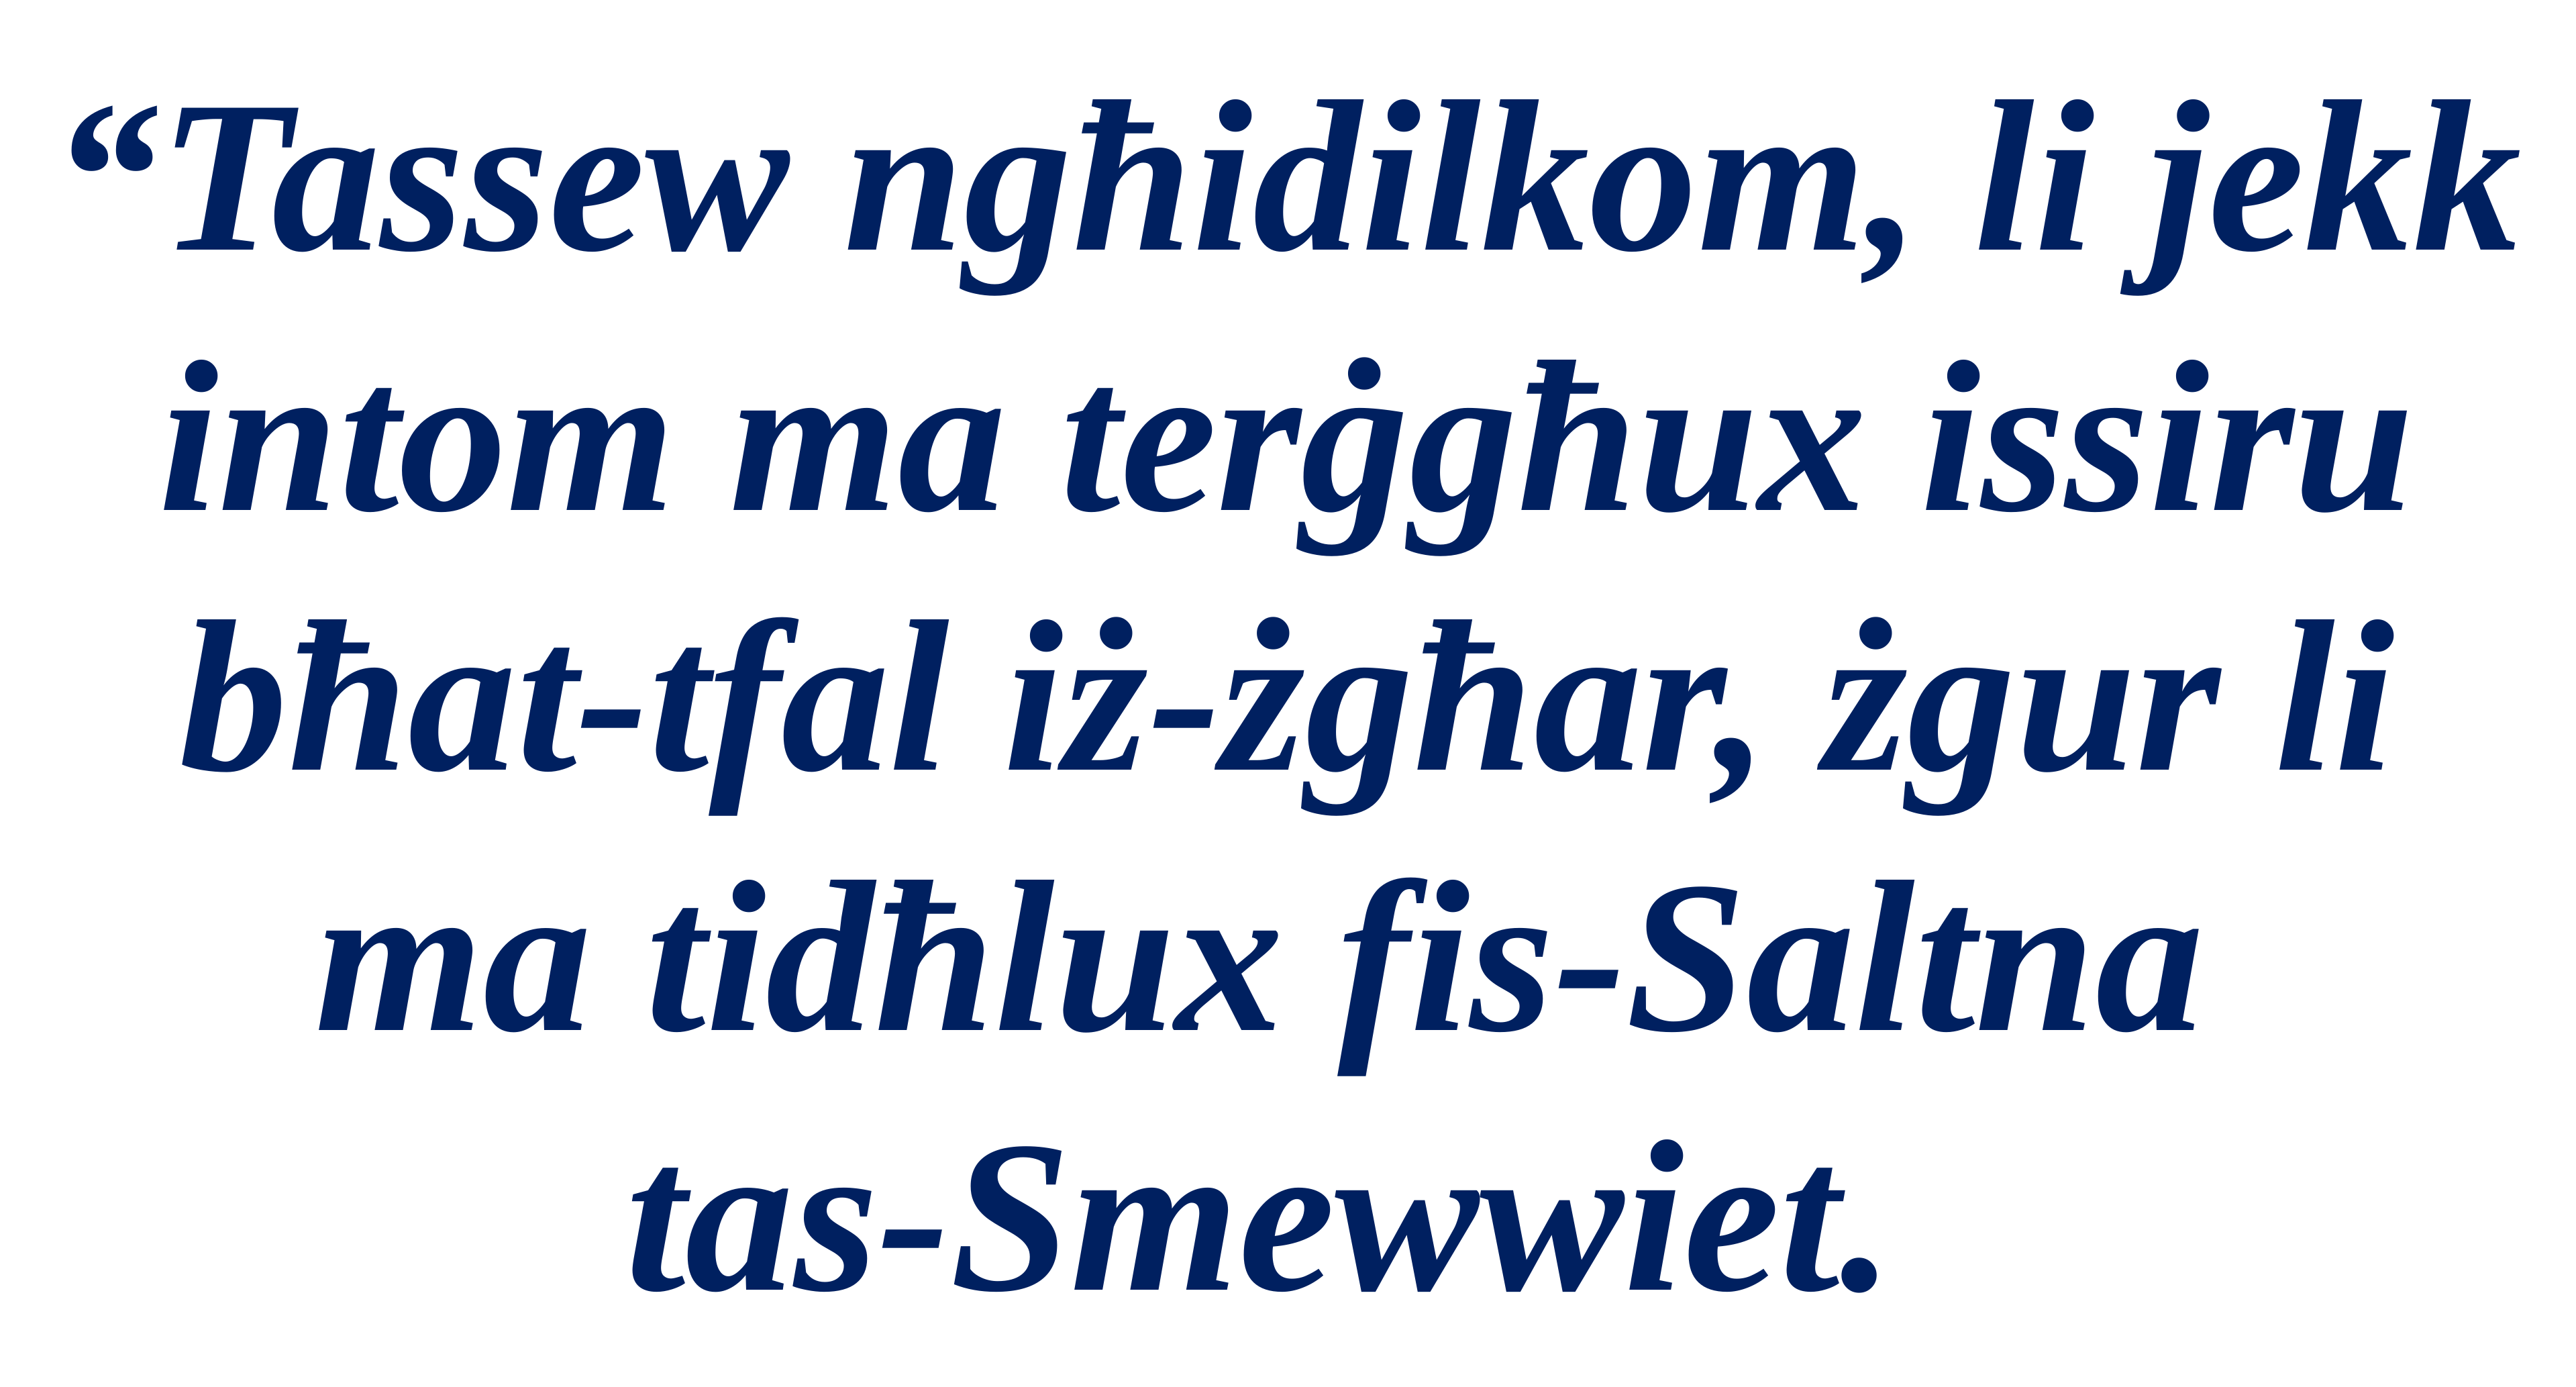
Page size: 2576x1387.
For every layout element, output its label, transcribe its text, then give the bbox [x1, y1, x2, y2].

text_box “Tassew ngħidilkom, li jekk intom ma terġgħux issiru bħat-tfal iż-żgħar, żgur li ma tidħlux fis-Saltna tas-Smewwiet. [41, 34, 2534, 1334]
